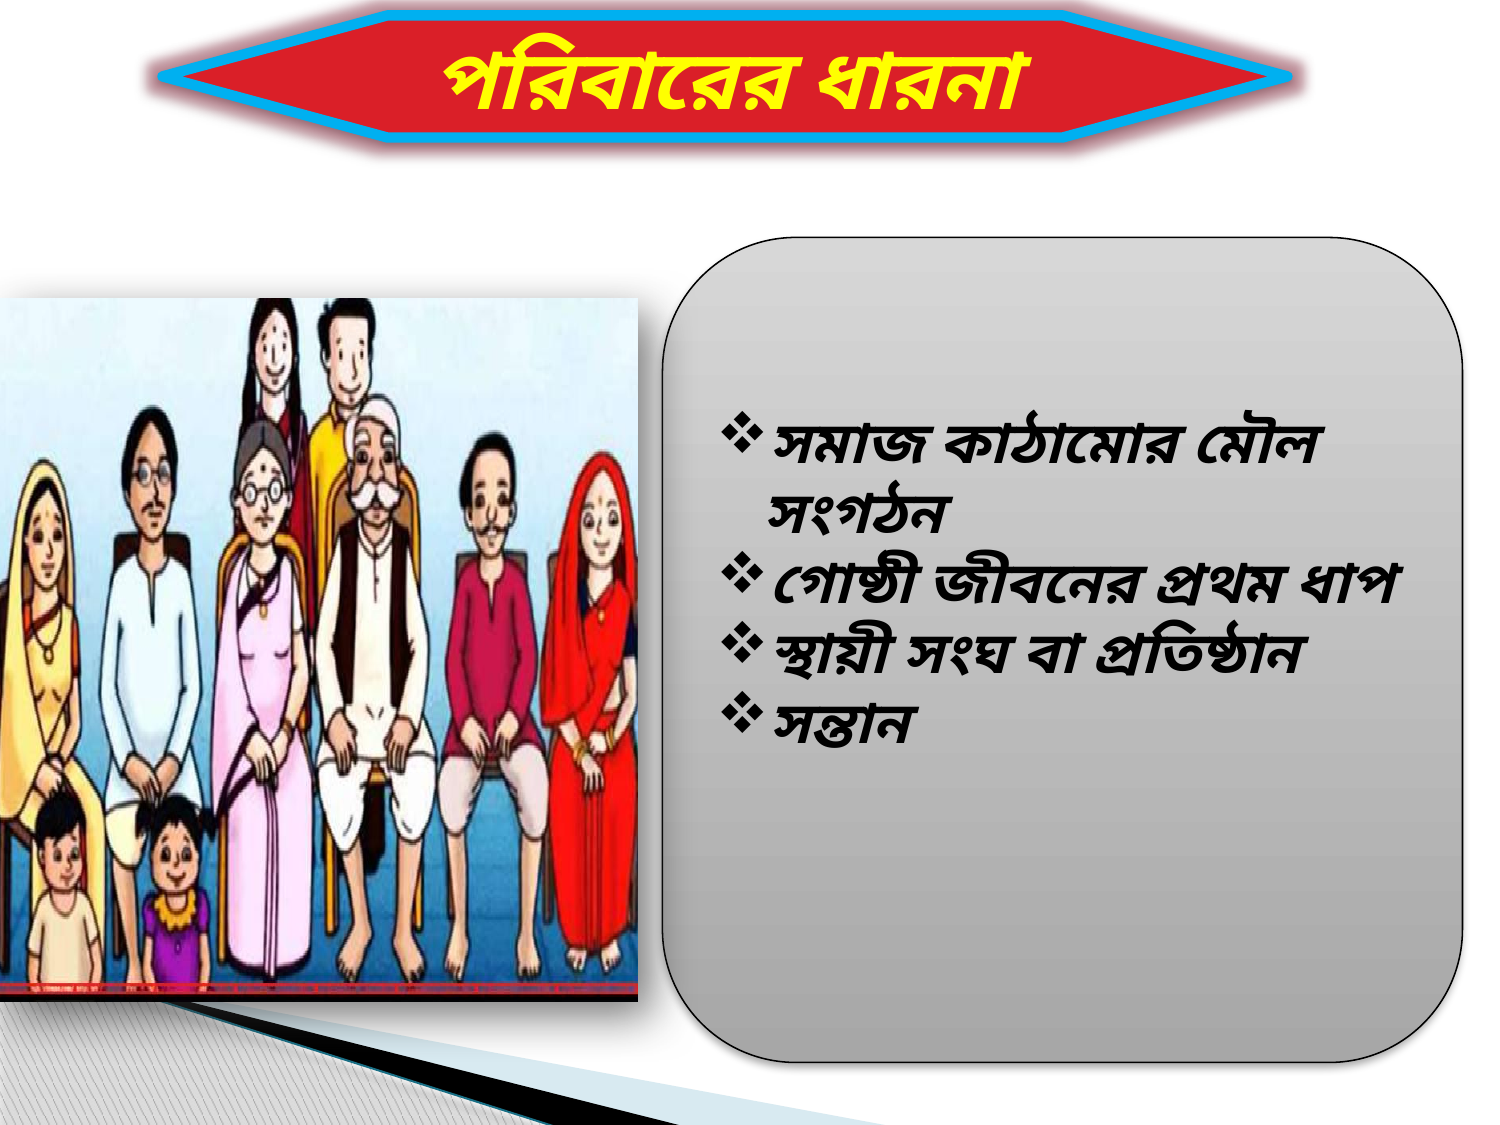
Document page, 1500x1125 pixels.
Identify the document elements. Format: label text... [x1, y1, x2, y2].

picture [0, 298, 638, 1002]
text_box পরিবারের ধারনা [157, 10, 1293, 143]
text_box সমাজ কাঠামোর মৌল সংগঠন গোষ্ঠী জীবনের প্রথম ধাপ স্থায়ী সংঘ বা প্রতিষ্ঠান সন্তান [676, 236, 1464, 1064]
